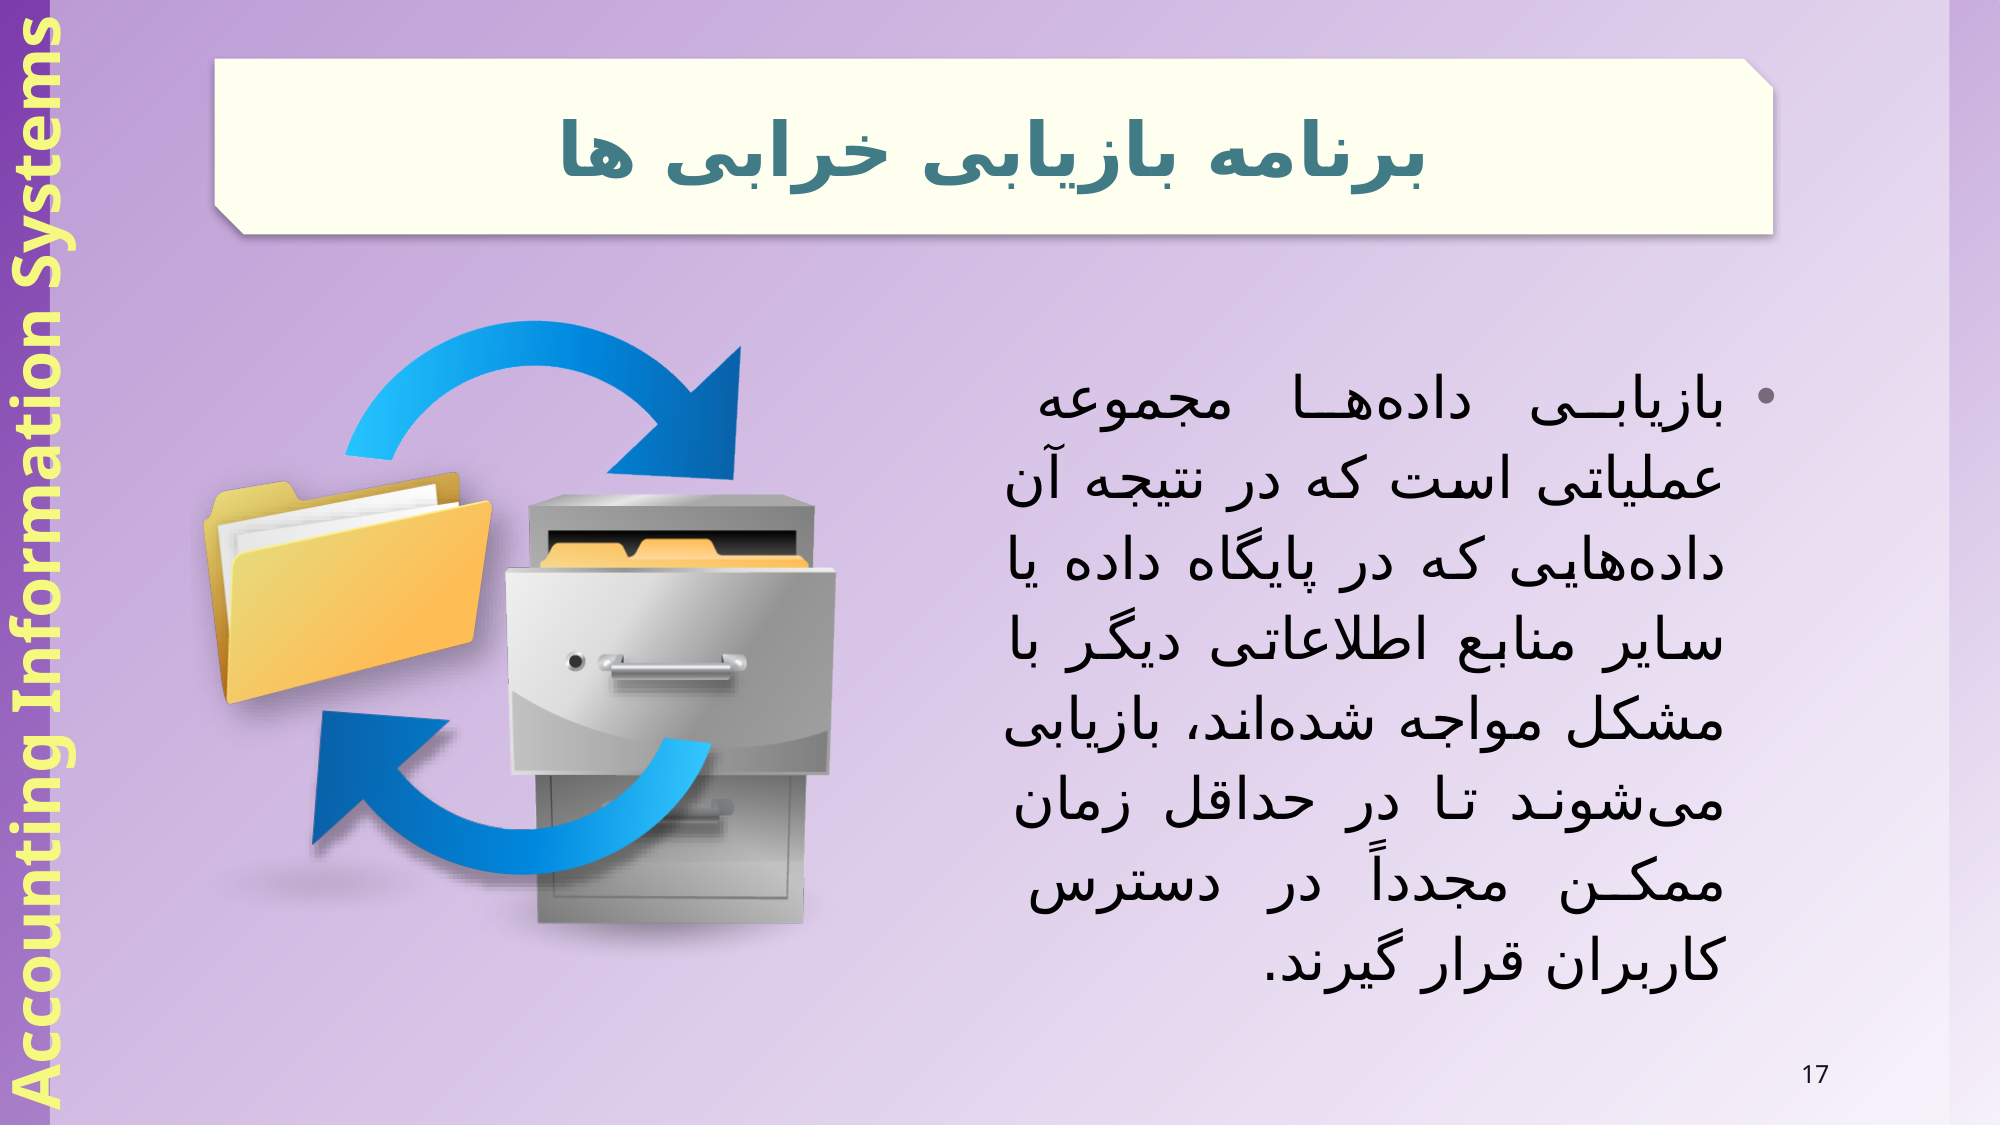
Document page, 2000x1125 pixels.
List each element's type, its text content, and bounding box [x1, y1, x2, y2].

picture [191, 316, 848, 973]
slide_number 17 [1667, 1050, 1850, 1103]
list بازیابی داده‌ها مجموعه عملیاتی است که در نتیجه آن داده‌هایی که در پایگاه داده یا سایر منابع اطلاعاتی دیگر با مشکل مواجه شده‌اند، بازیابی می‌شوند تا در حداقل زمان ممکن مجدداً در دسترس کاربران قرار گیرند. [980, 339, 1797, 1074]
text_box برنامه بازیابی خرابی ها [213, 57, 1775, 236]
text_box Accounting Information Systems [0, 0, 100, 1125]
